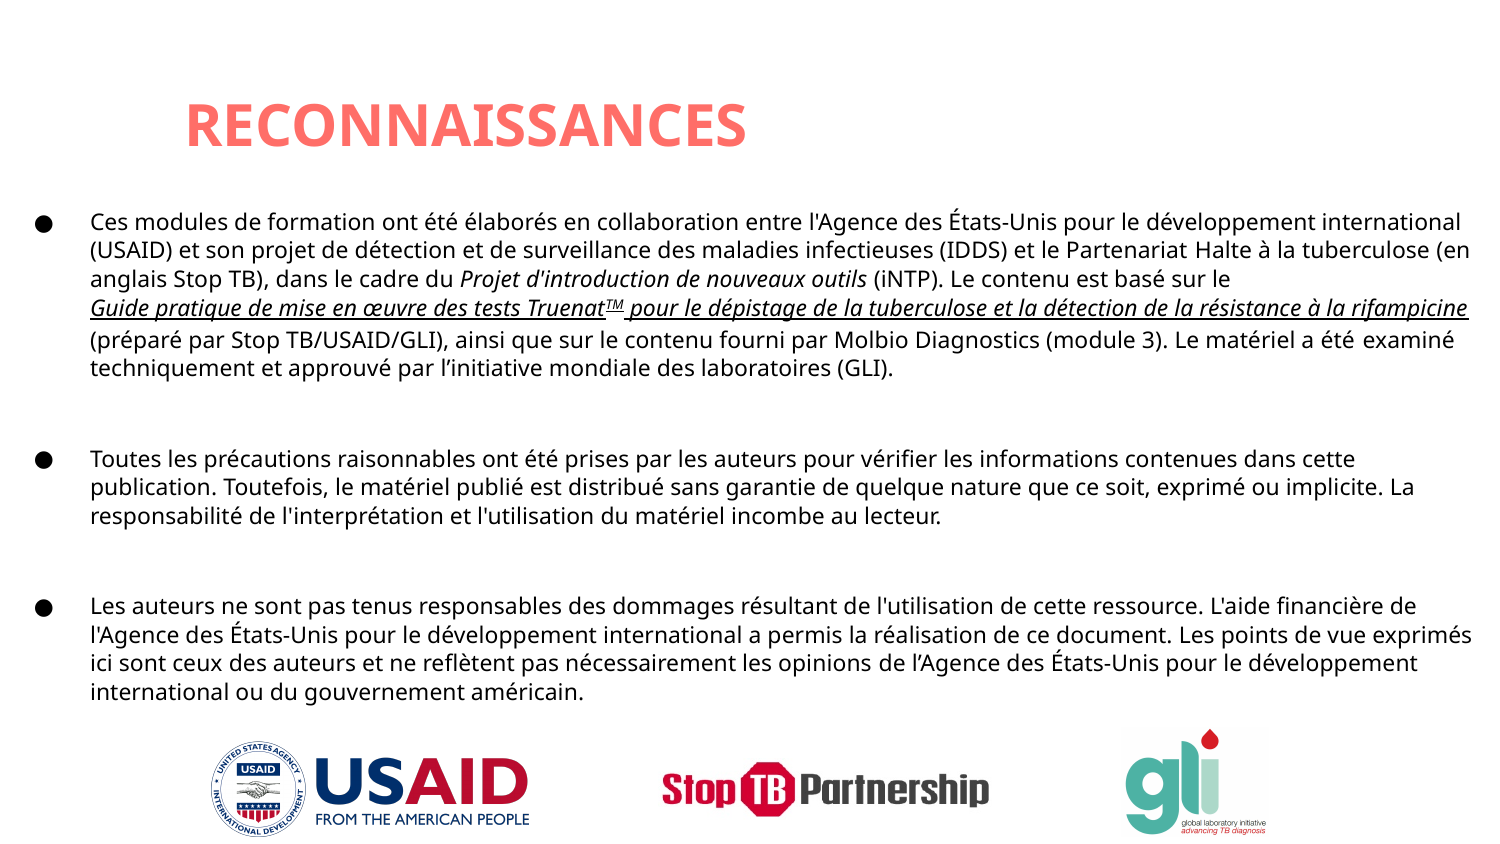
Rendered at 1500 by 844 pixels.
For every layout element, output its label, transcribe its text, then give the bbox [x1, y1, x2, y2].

title RECONNAISSANCES [169, 72, 1500, 167]
picture [1121, 727, 1269, 838]
picture [658, 758, 992, 821]
list Ces modules de formation ont été élaborés en collaboration entre l'Agence des États-Unis pour le développement international (USAID) et son projet de détection et de surveillance des maladies infectieuses (IDDS) et le Partenariat Halte à la tuberculose (en anglais Stop TB), dans le cadre du Projet d'introduction de nouveaux outils (iNTP). Le contenu est basé sur le Guide pratique de mise en œuvre des tests TruenatTM pour le dépistage de la tuberculose et la détection de la résistance à la rifampicine (préparé par Stop TB/USAID/GLI), ainsi que sur le contenu fourni par Molbio Diagnostics (module 3). Le matériel a été examiné techniquement et approuvé par l’initiative mondiale des laboratoires (GLI). Toutes les précautions raisonnables ont été prises par les auteurs pour vérifier les informations contenues dans cette publication. Toutefois, le matériel publié est distribué sans garantie de quelque nature que ce soit, exprimé ou implicite. La responsabilité de l'interprétation et l'utilisation du matériel incombe au lecteur. Les auteurs ne sont pas tenus responsables des dommages résultant de l'utilisation de cette ressource. L'aide financière de l'Agence des États-Unis pour le développement international a permis la réalisation de ce document. Les points de vue exprimés ici sont ceux des auteurs et ne reflètent pas nécessairement les opinions de l’Agence des États-Unis pour le développement international ou du gouvernement américain. [0, 191, 1500, 742]
picture [211, 741, 529, 837]
